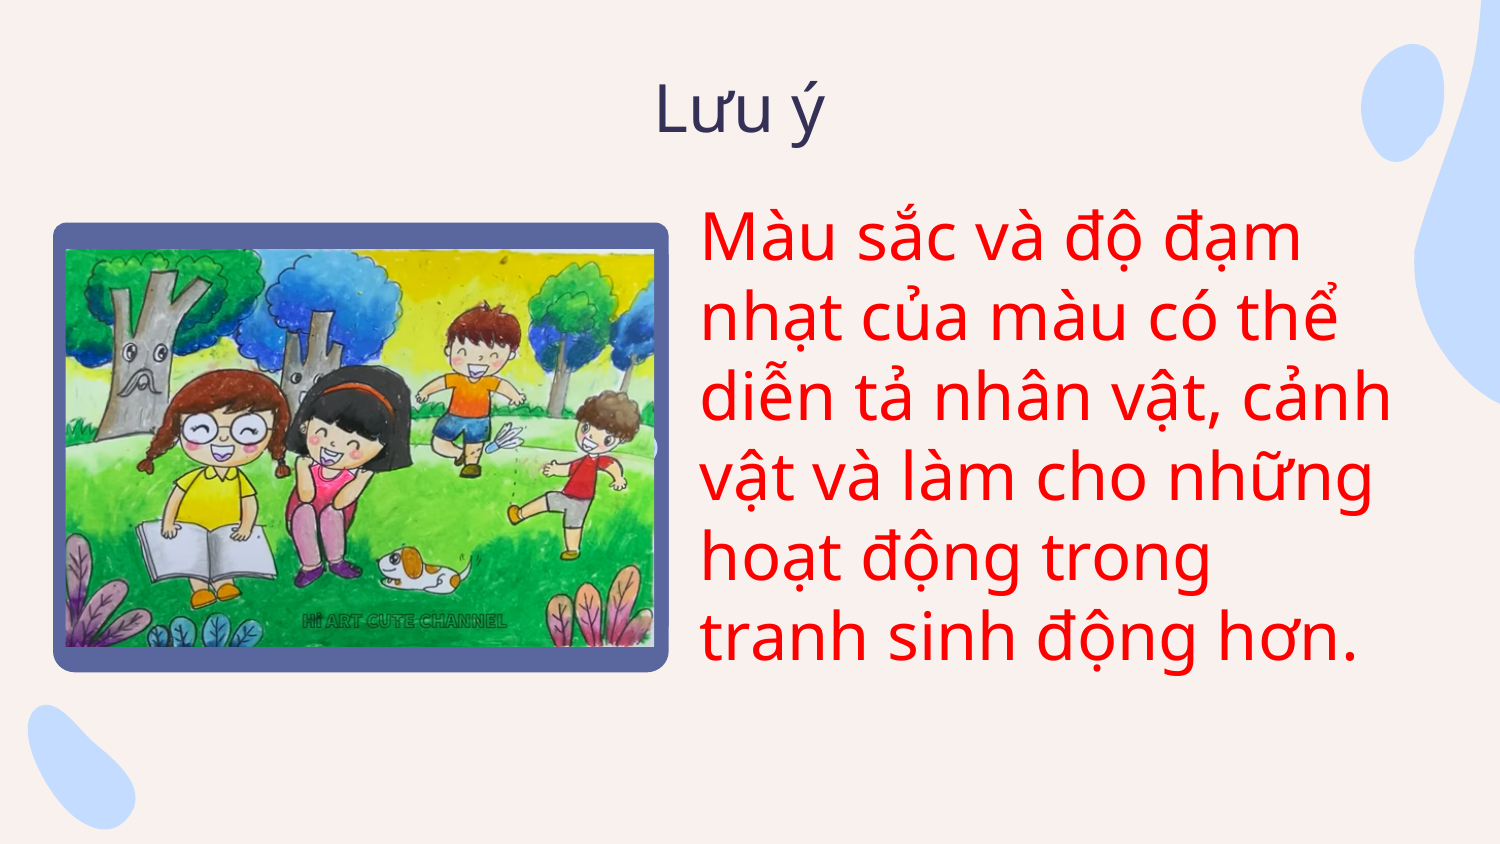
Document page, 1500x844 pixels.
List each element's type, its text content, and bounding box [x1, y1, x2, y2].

text_box Màu sắc và độ đạm nhạt của màu có thể diễn tả nhân vật, cảnh vật và làm cho những hoạt động trong tranh sinh động hơn. [685, 186, 1411, 681]
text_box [135, 655, 586, 756]
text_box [135, 139, 586, 247]
title Lưu ý [116, 51, 1380, 146]
picture [65, 248, 655, 648]
